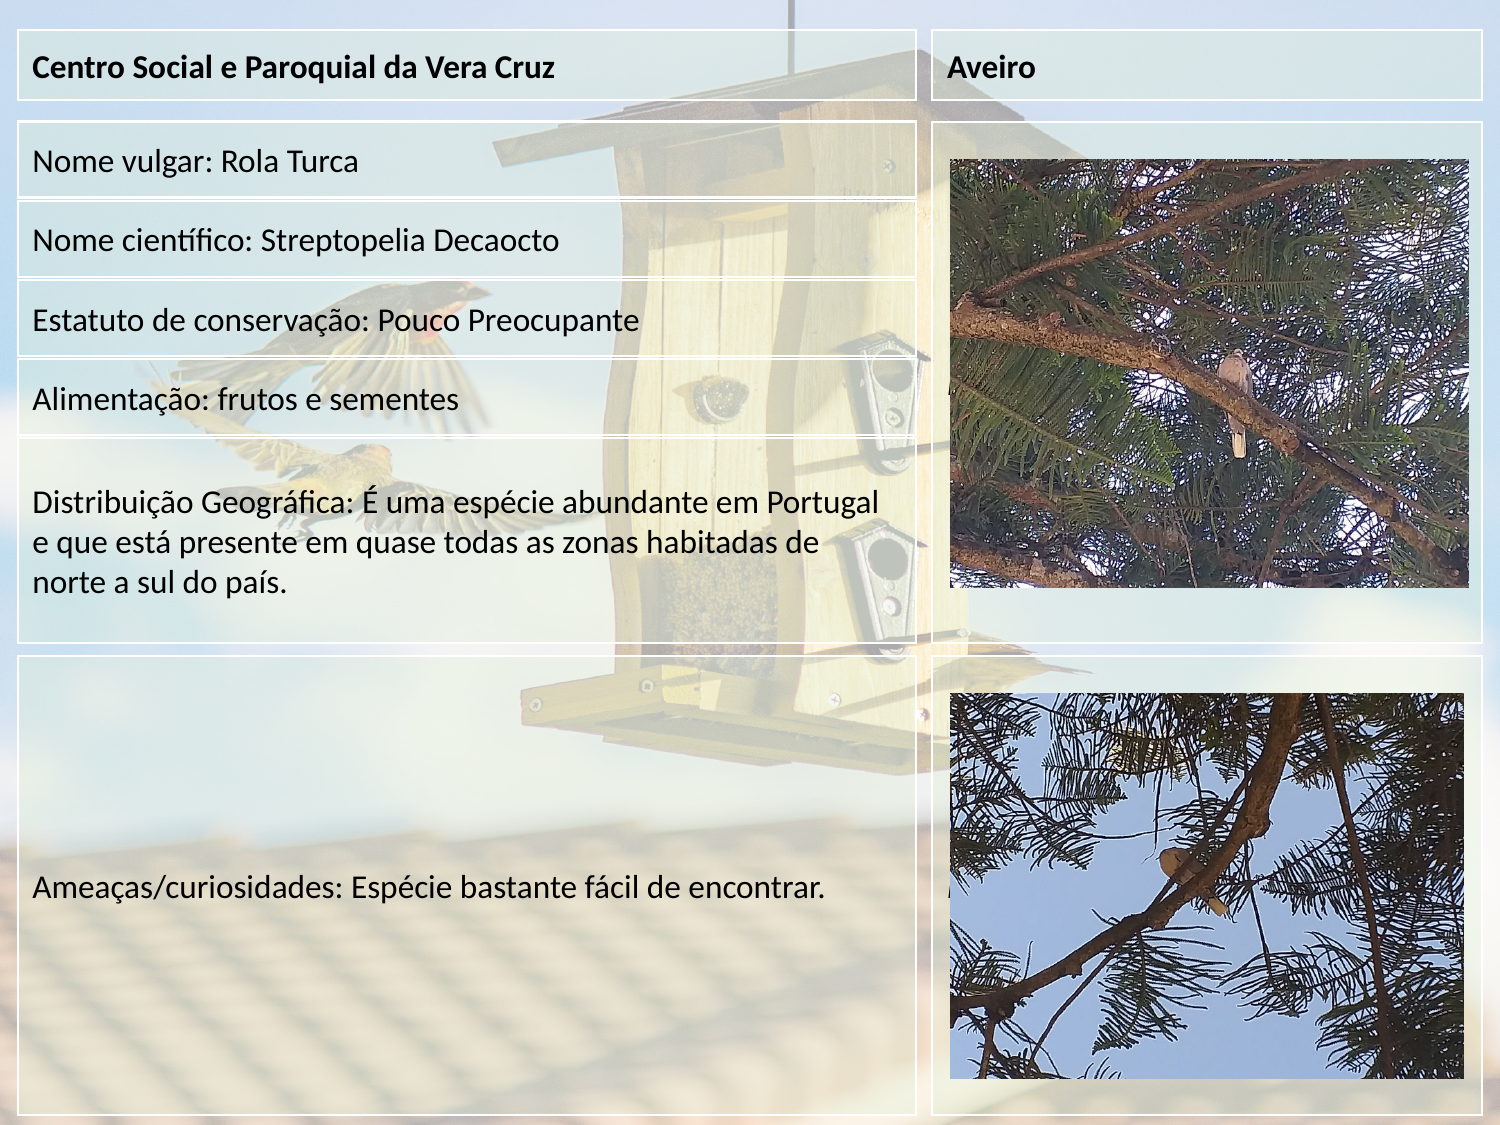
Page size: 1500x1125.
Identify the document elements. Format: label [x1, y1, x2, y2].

picture [950, 693, 1465, 1079]
picture [950, 159, 1469, 588]
text_box [17, 29, 1483, 1116]
